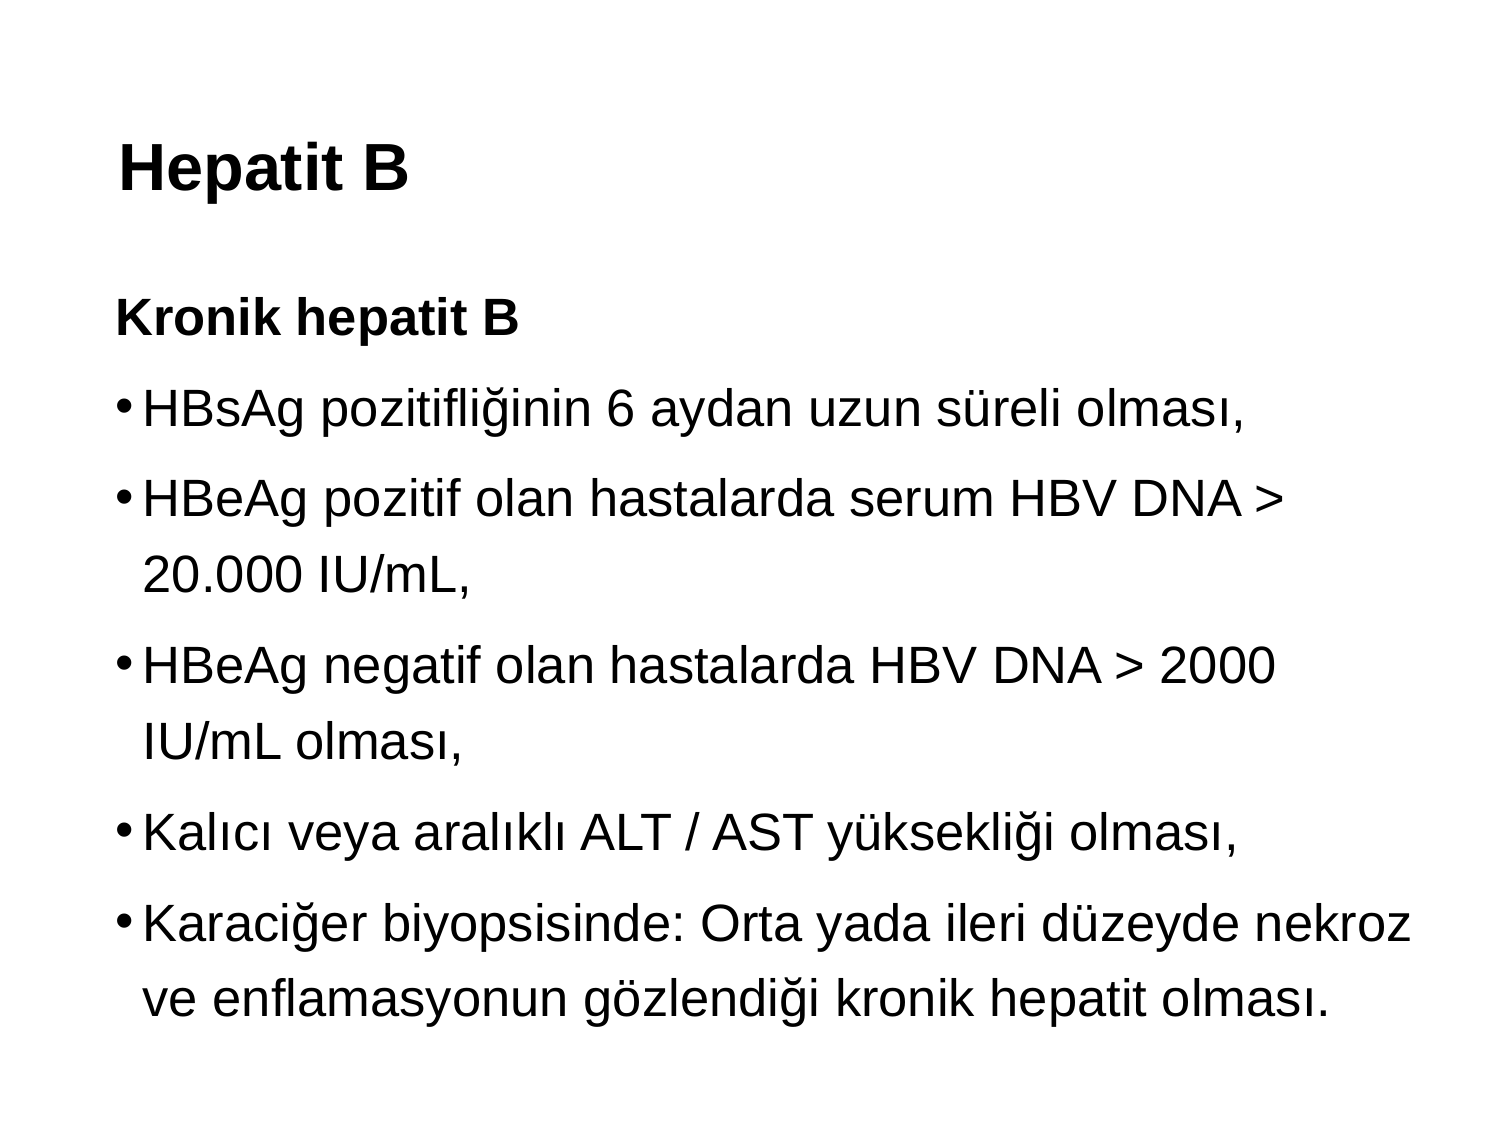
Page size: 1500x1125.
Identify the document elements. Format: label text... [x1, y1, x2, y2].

title Hepatit B [103, 59, 1397, 262]
list Kronik hepatit B HBsAg pozitifliğinin 6 aydan uzun süreli olması, HBeAg pozitif olan hastalarda serum HBV DNA > 20.000 IU/mL, HBeAg negatif olan hastalarda HBV DNA > 2000 IU/mL olması, Kalıcı veya aralıklı ALT / AST yüksekliği olması, Karaciğer biyopsisinde: Orta yada ileri düzeyde nekroz ve enflamasyonun gözlendiği kronik hepatit olması. [100, 262, 1438, 1113]
